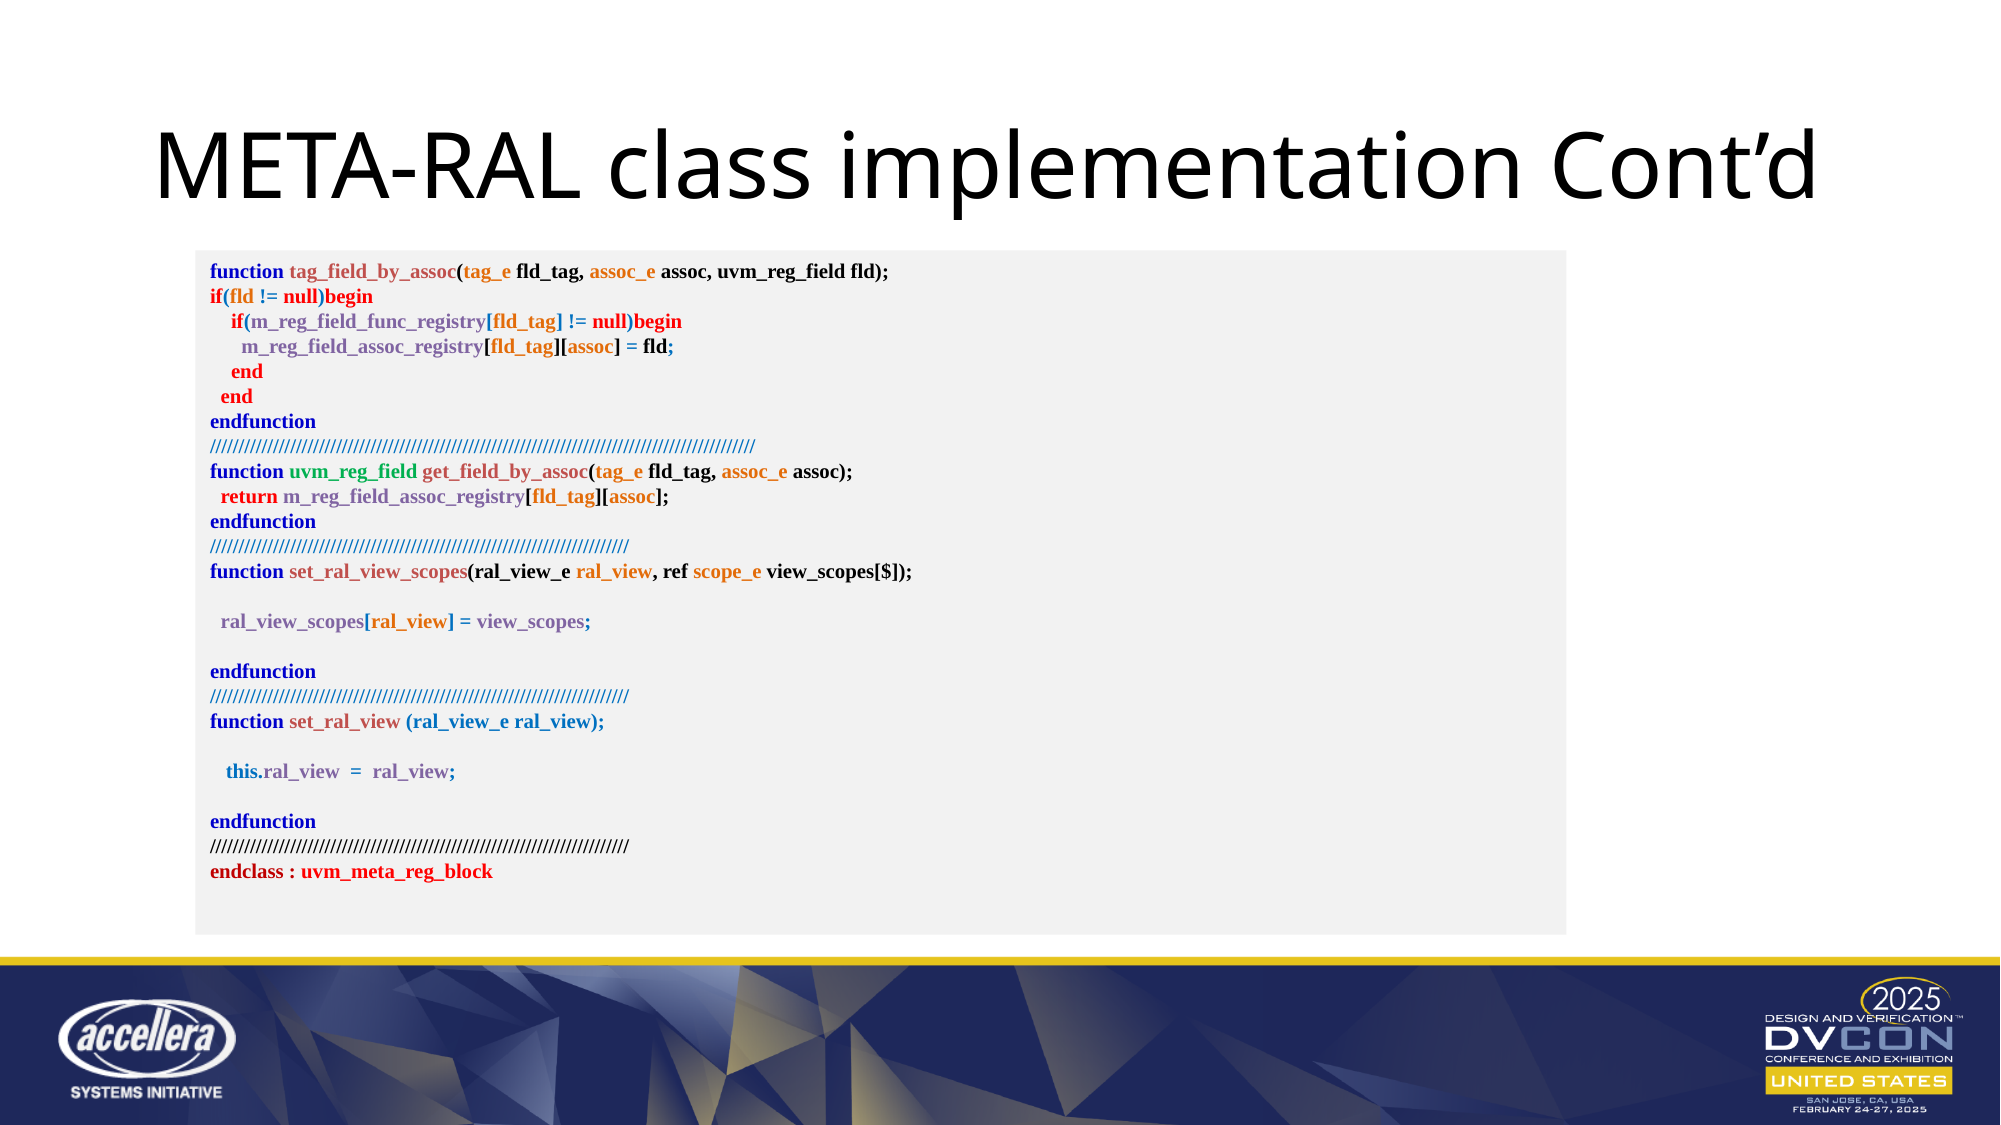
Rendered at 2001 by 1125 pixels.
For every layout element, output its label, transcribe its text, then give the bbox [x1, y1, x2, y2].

text_box function tag_field_by_assoc(tag_e fld_tag, assoc_e assoc, uvm_reg_field fld); if(fld != null)begin if(m_reg_field_func_registry[fld_tag] != null)begin m_reg_field_assoc_registry[fld_tag][assoc] = fld; end end endfunction /////////////////////////////////////////////////////////////////////////////////////////////// function uvm_reg_field get_field_by_assoc(tag_e fld_tag, assoc_e assoc); return m_reg_field_assoc_registry[fld_tag][assoc]; endfunction ///////////////////////////////////////////////////////////////////////// function set_ral_view_scopes(ral_view_e ral_view, ref scope_e view_scopes[$]); ral_view_scopes[ral_view] = view_scopes; endfunction ///////////////////////////////////////////////////////////////////////// function set_ral_view (ral_view_e ral_view); this.ral_view = ral_view; endfunction ///////////////////////////////////////////////////////////////////////// endclass : uvm_meta_reg_block [195, 250, 1567, 935]
title META-RAL class implementation Cont’d [137, 59, 1863, 278]
picture [0, 0, 2000, 1125]
